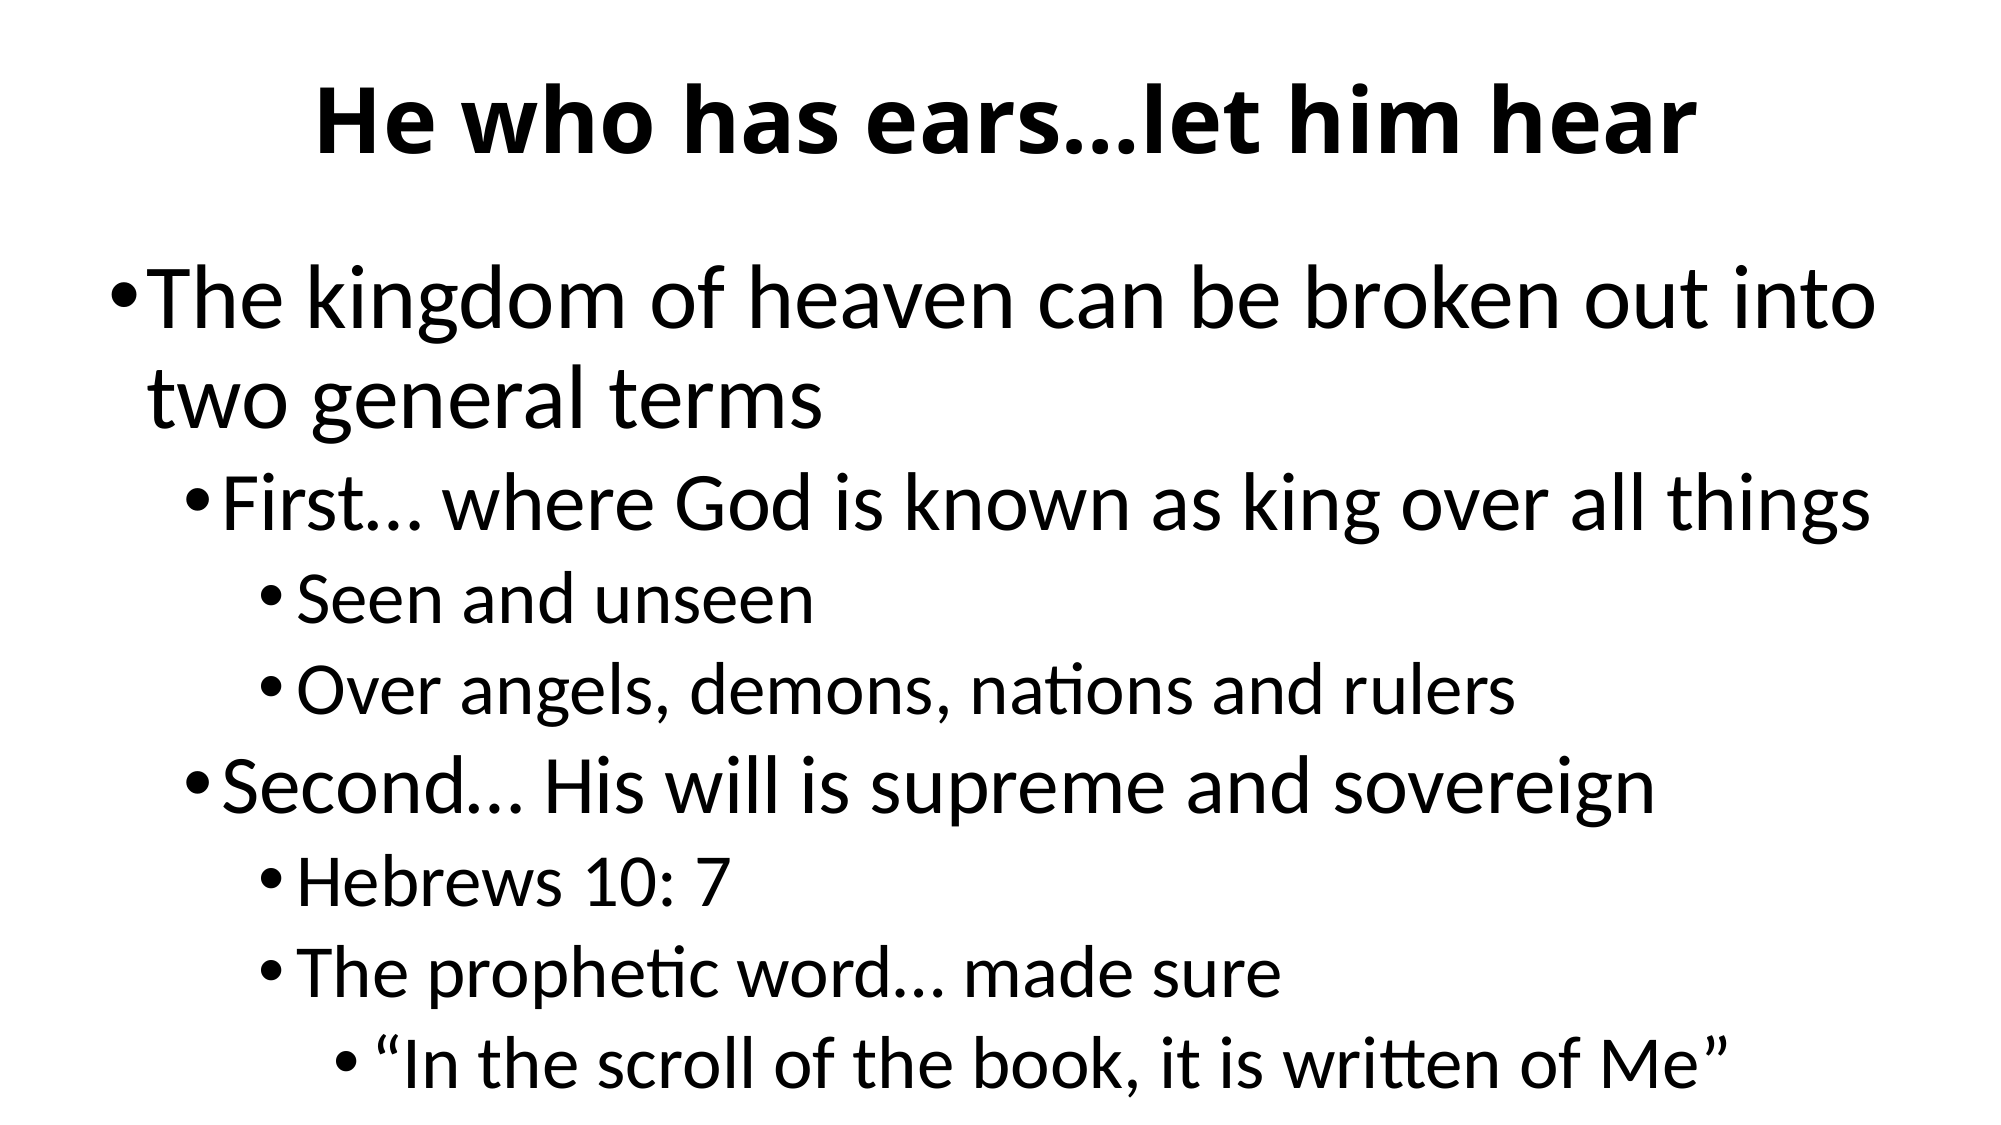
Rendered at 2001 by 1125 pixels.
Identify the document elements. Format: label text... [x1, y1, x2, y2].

list The kingdom of heaven can be broken out into two general terms First… where God is known as king over all things Seen and unseen Over angels, demons, nations and rulers Second… His will is supreme and sovereign Hebrews 10: 7 The prophetic word… made sure “In the scroll of the book, it is written of Me” [93, 242, 1920, 1125]
title He who has ears…let him hear [93, 41, 1920, 207]
